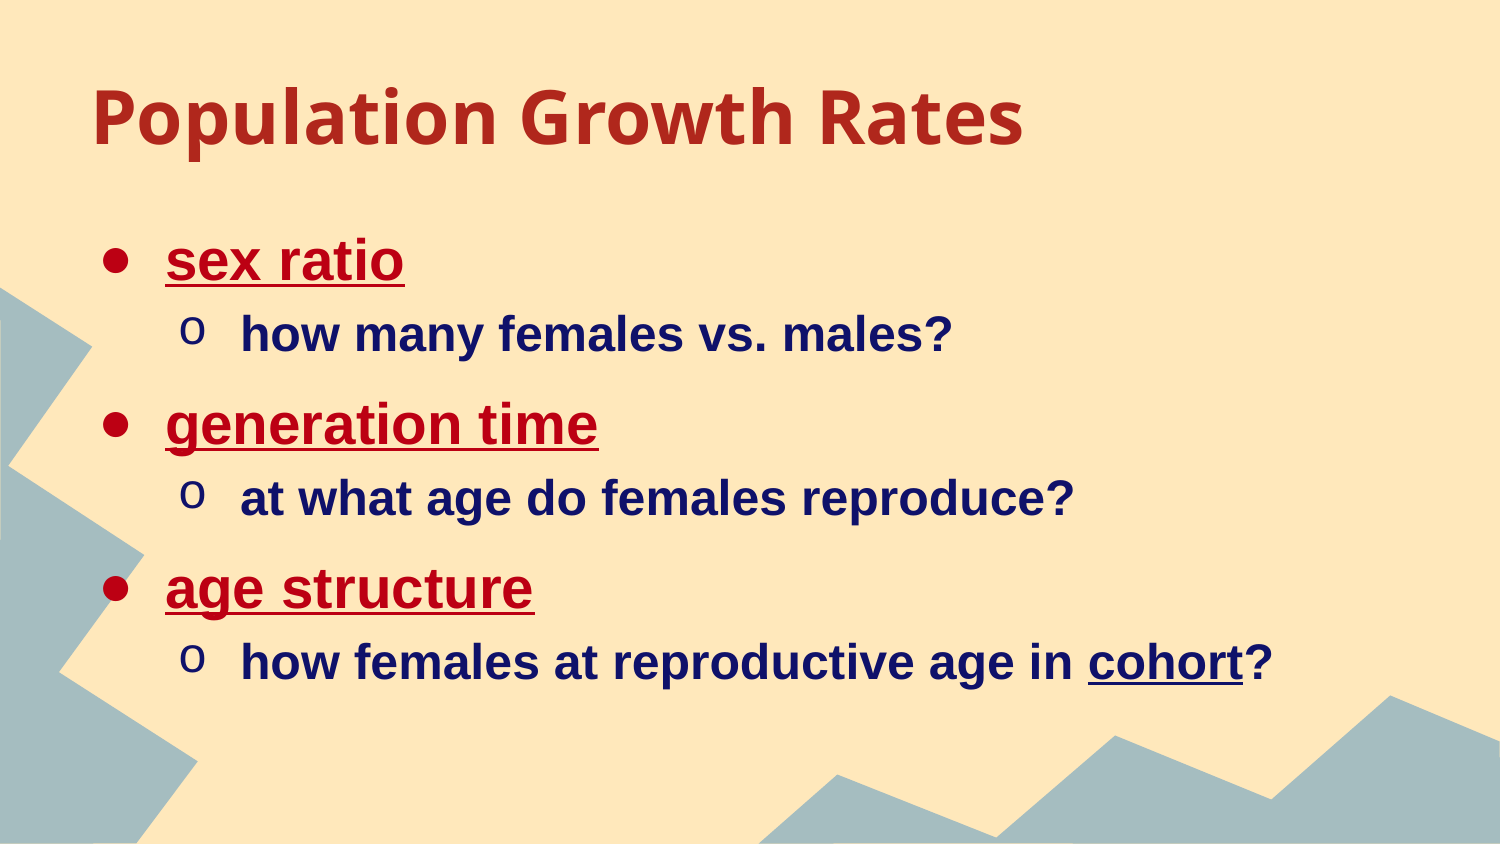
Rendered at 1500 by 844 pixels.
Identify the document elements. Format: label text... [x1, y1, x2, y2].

list sex ratio how many females vs. males? generation time at what age do females reproduce? age structure how females at reproductive age in cohort? [75, 196, 1425, 808]
title Population Growth Rates [75, 33, 1425, 175]
